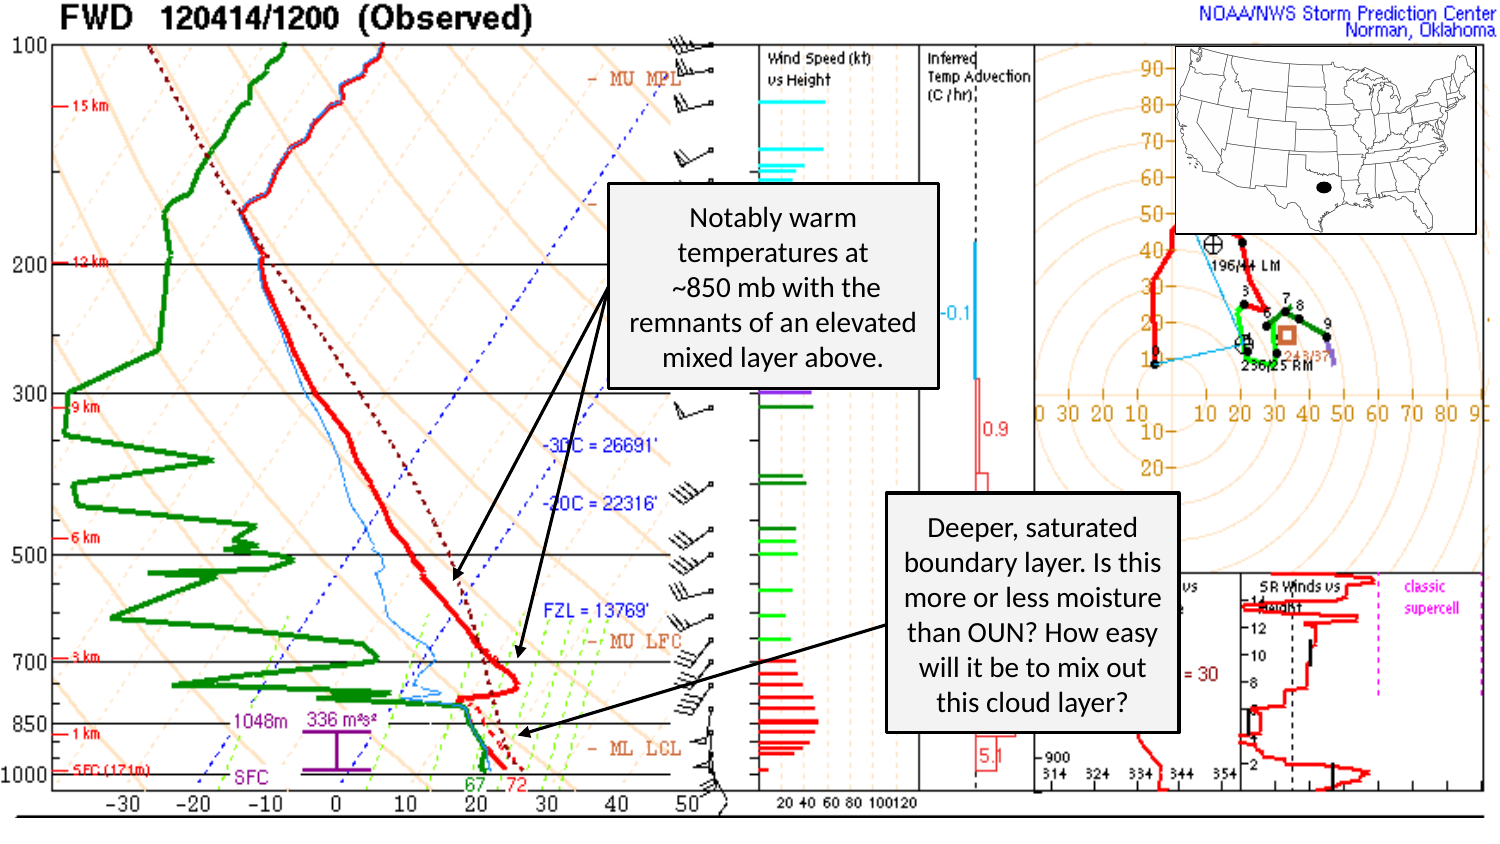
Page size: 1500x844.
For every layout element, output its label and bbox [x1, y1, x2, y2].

text_box [517, 624, 887, 736]
text_box [517, 286, 609, 659]
picture [0, 0, 1500, 818]
text_box [452, 286, 516, 582]
